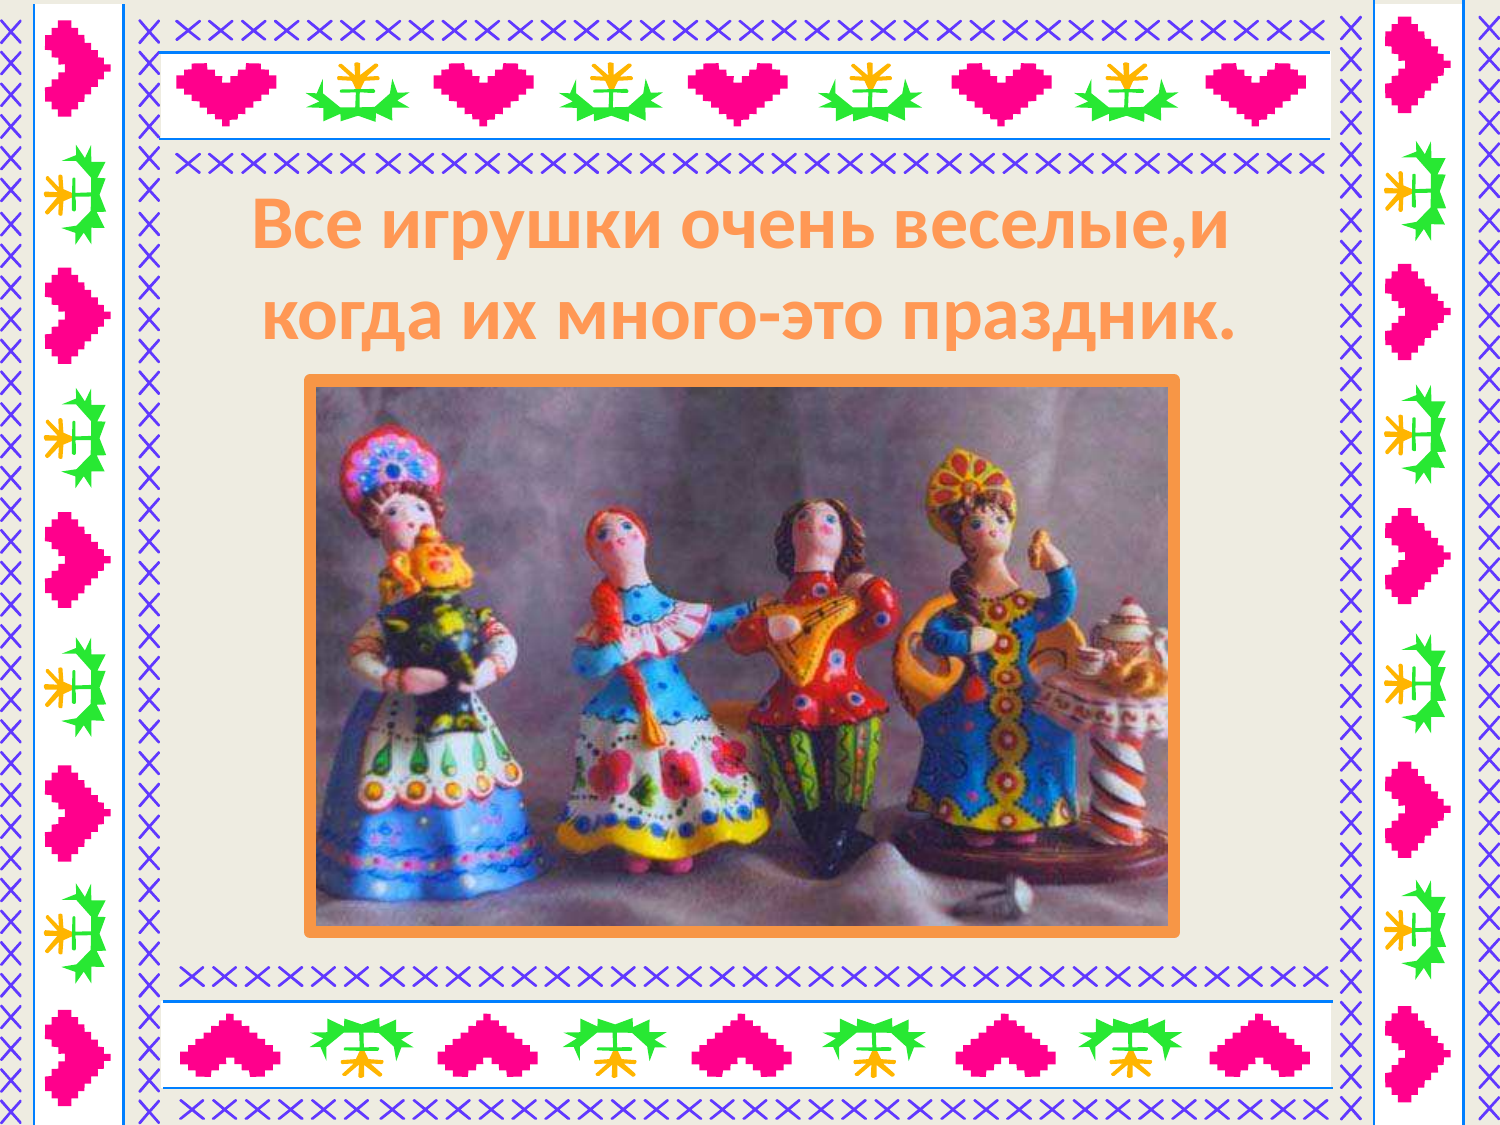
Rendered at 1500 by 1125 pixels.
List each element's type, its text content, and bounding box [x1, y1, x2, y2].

picture [187, 0, 1313, 1125]
title Все игрушки очень веселые,и когда их много-это праздник. [75, 164, 182, 364]
title Все игрушки очень веселые,и когда их много-это праздник. [1316, 164, 1425, 364]
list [316, 386, 1169, 926]
